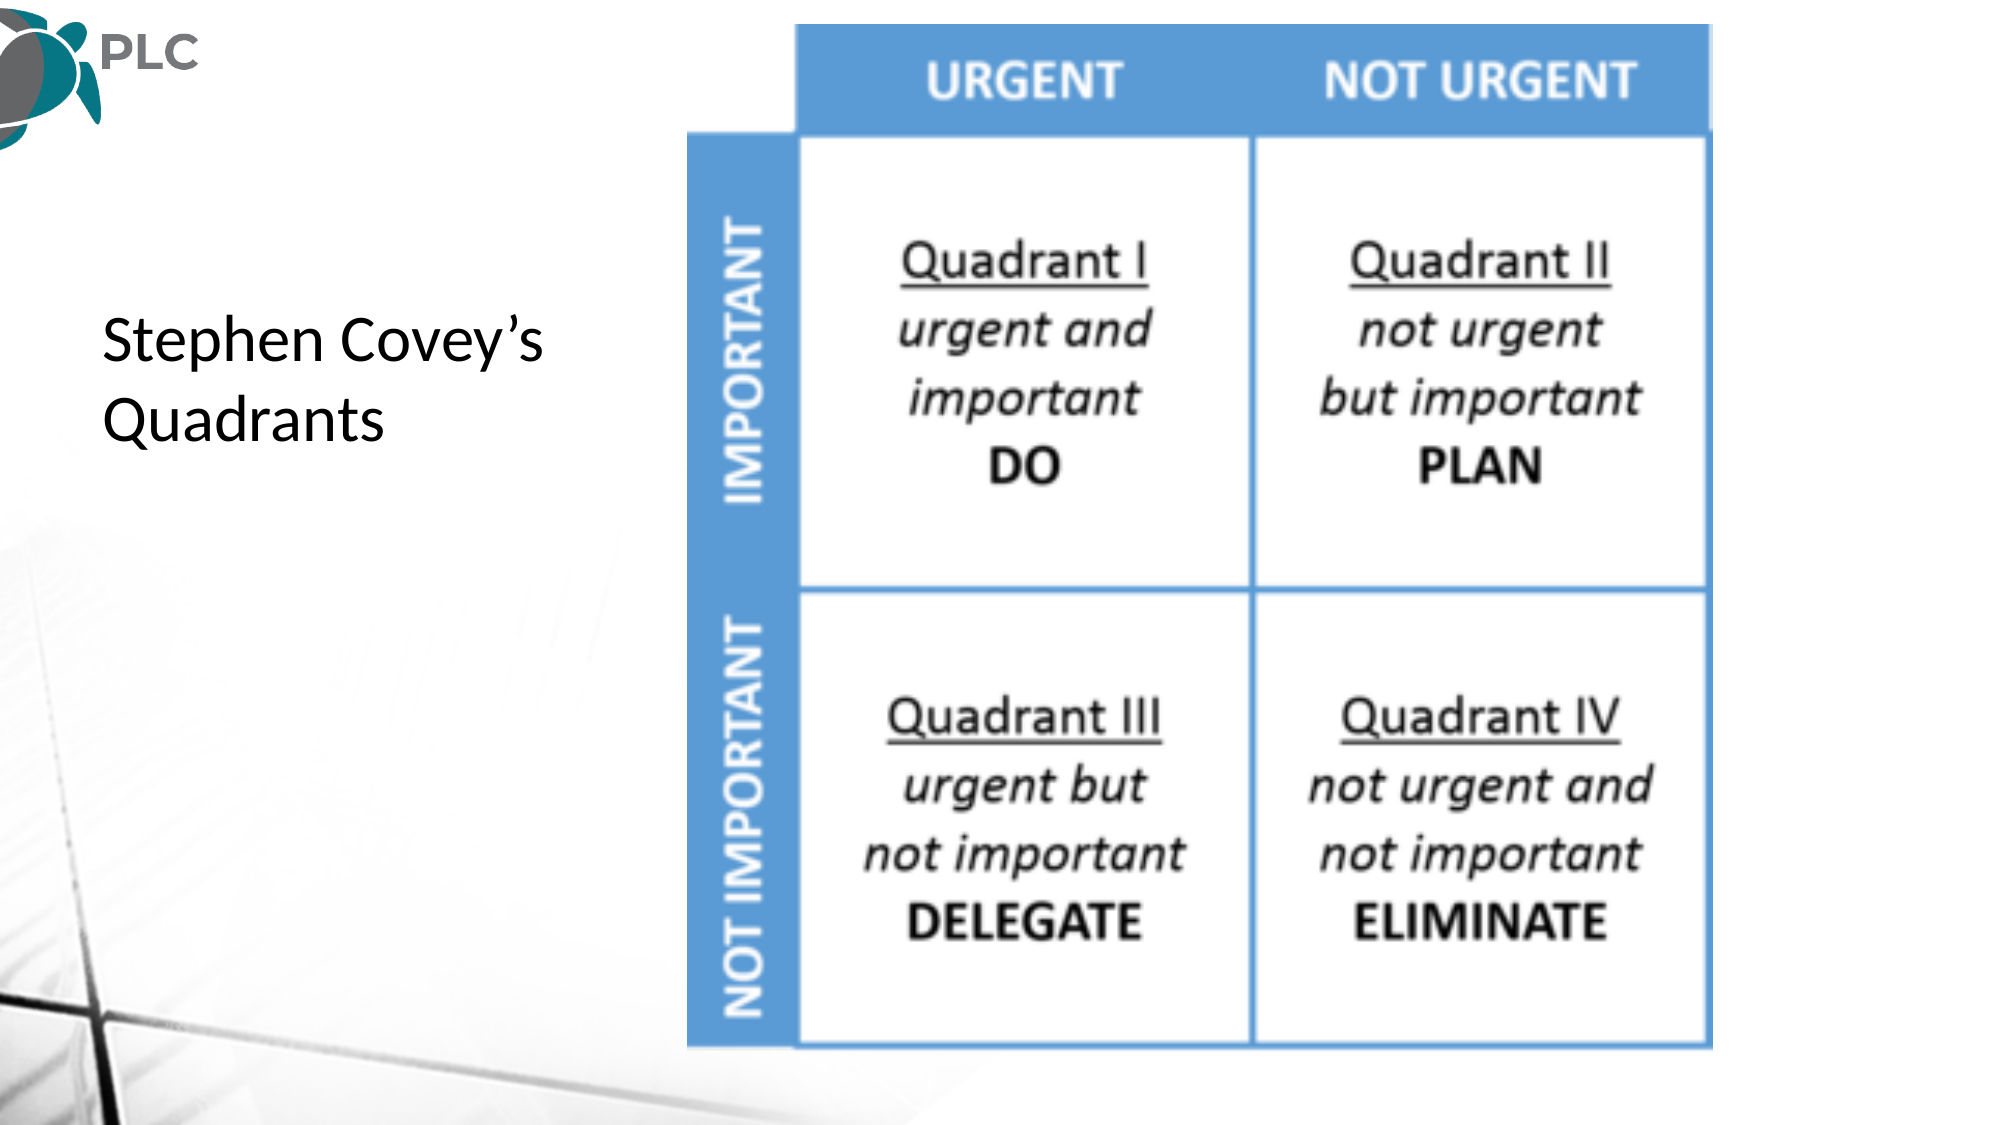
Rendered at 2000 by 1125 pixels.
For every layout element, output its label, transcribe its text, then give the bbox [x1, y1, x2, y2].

picture [0, 0, 2000, 1125]
text_box Stephen Covey’s Quadrants [87, 287, 588, 463]
